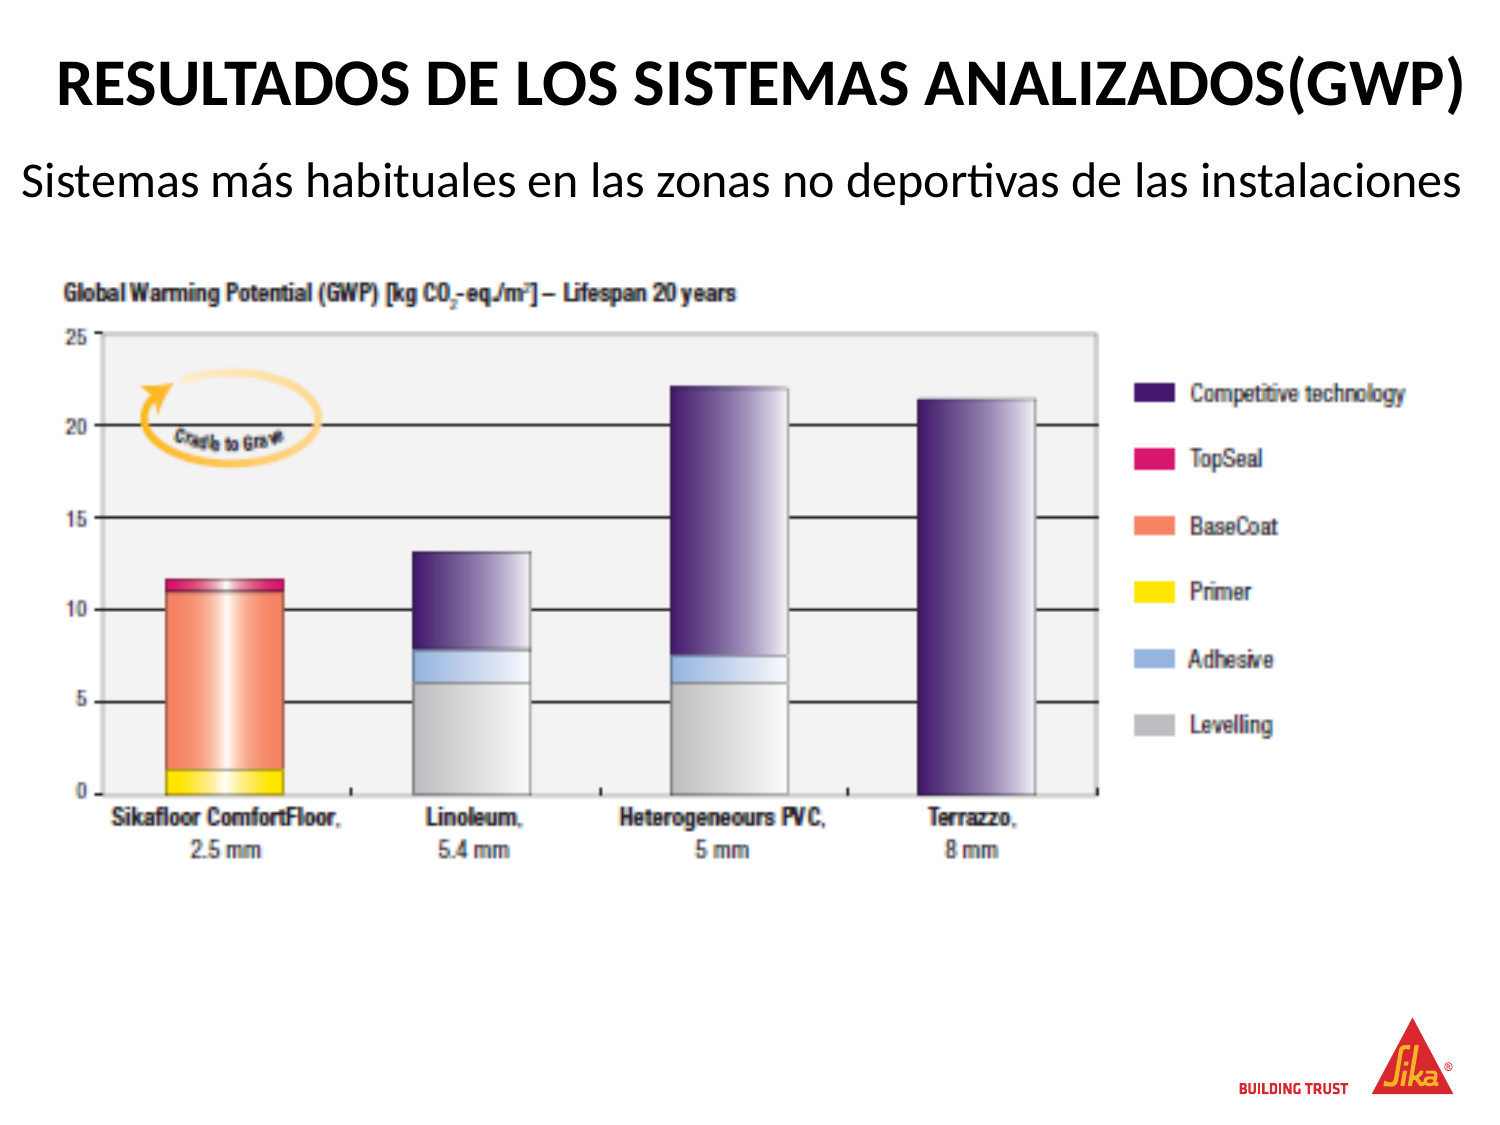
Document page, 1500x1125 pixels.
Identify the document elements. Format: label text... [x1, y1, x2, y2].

text_box Sistemas más habituales en las zonas no deportivas de las instalaciones [21, 147, 1469, 208]
picture [40, 266, 1450, 870]
picture [1239, 1017, 1454, 1095]
title RESULTADOS DE LOS SISTEMAS ANALIZADOS(GWP) [23, 30, 1500, 130]
